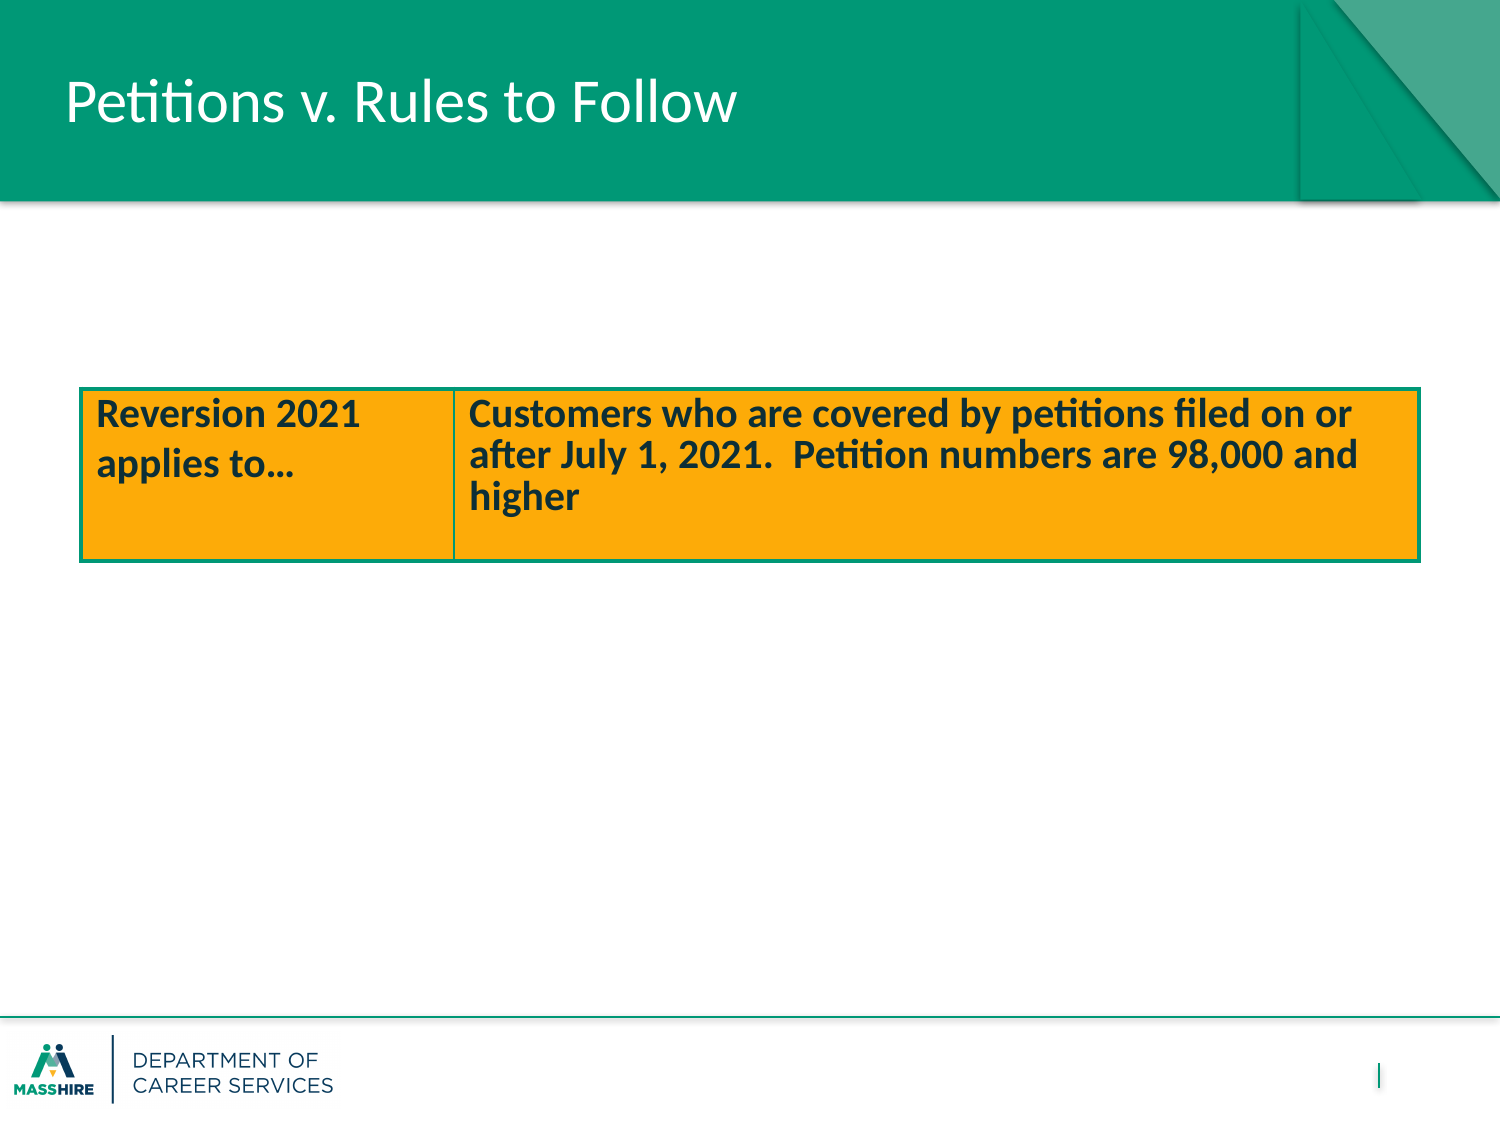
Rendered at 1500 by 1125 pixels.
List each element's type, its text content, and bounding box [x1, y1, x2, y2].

picture [6, 1031, 341, 1109]
list [137, 174, 1438, 375]
table_header Reversion 2021 applies to… [83, 391, 453, 559]
slide_number 14 [1376, 1042, 1425, 1103]
table_header Customers who are covered by petitions filed on or after July 1, 2021. Petition numbers are 98,000 and higher [455, 391, 1417, 559]
title Petitions v. Rules to Follow [50, 29, 1438, 175]
